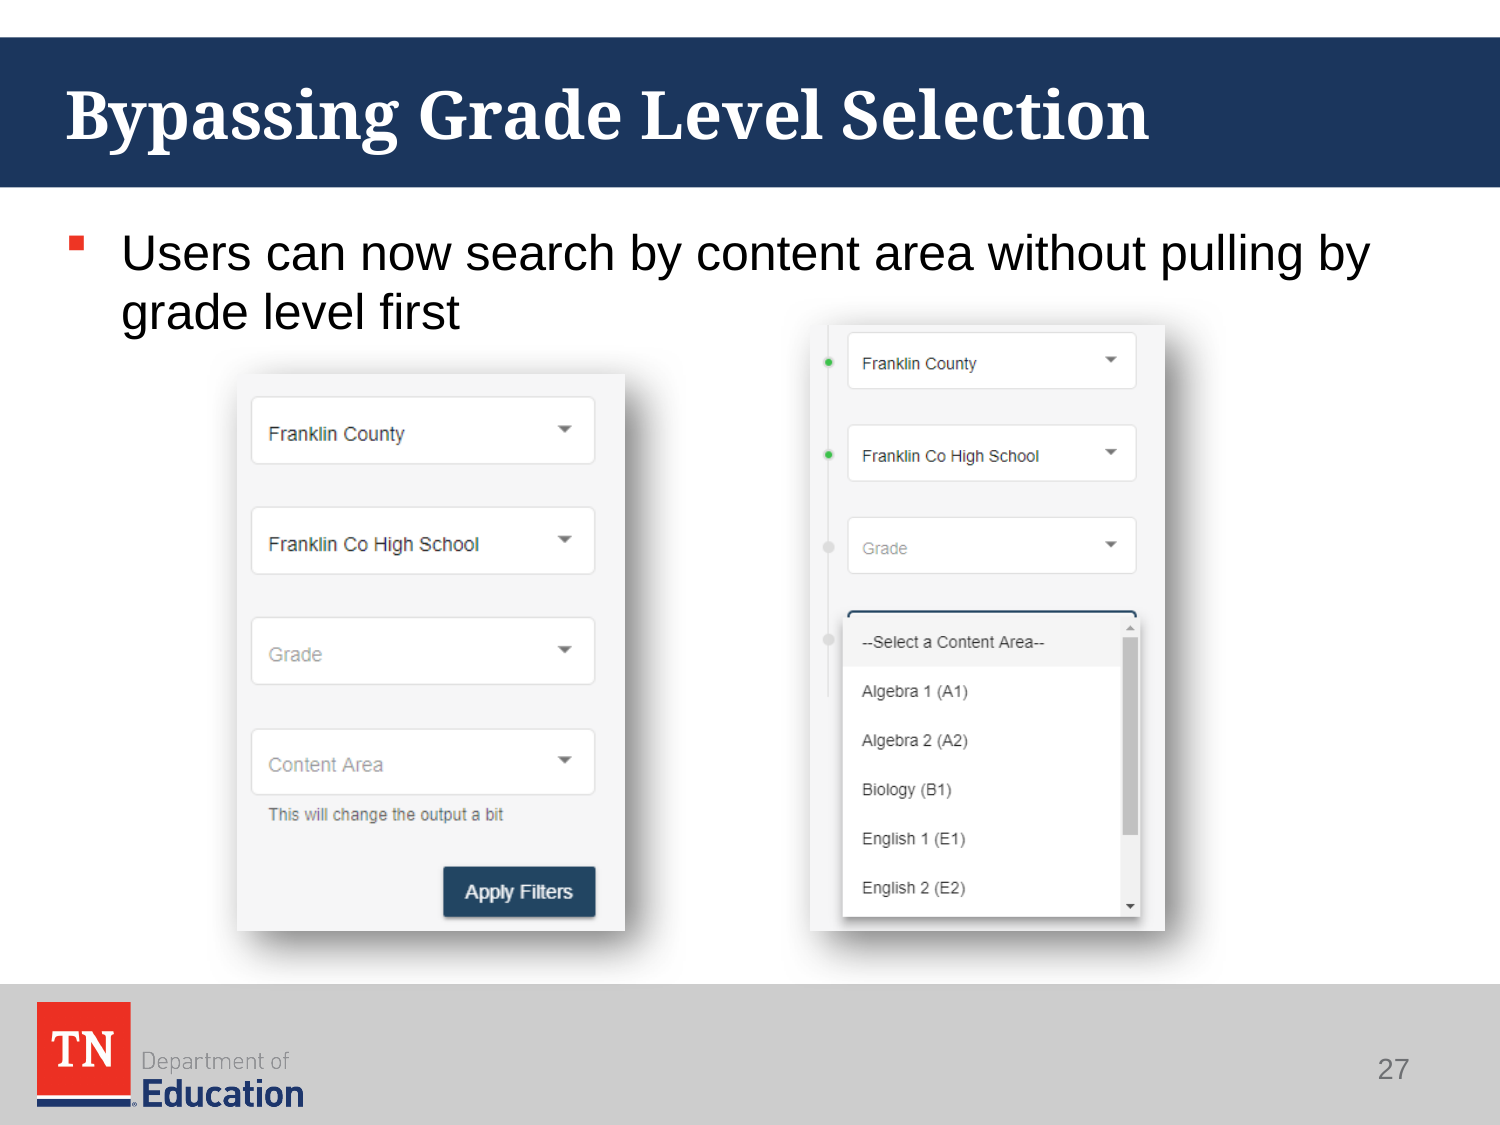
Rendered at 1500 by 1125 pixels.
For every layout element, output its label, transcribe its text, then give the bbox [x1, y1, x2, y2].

title Bypassing Grade Level Selection [50, 37, 1413, 188]
list Users can now search by content area without pulling by grade level first [50, 212, 1425, 955]
slide_number 27 [1350, 1042, 1425, 1103]
picture [237, 374, 625, 931]
picture [37, 1002, 303, 1107]
picture [810, 325, 1165, 931]
